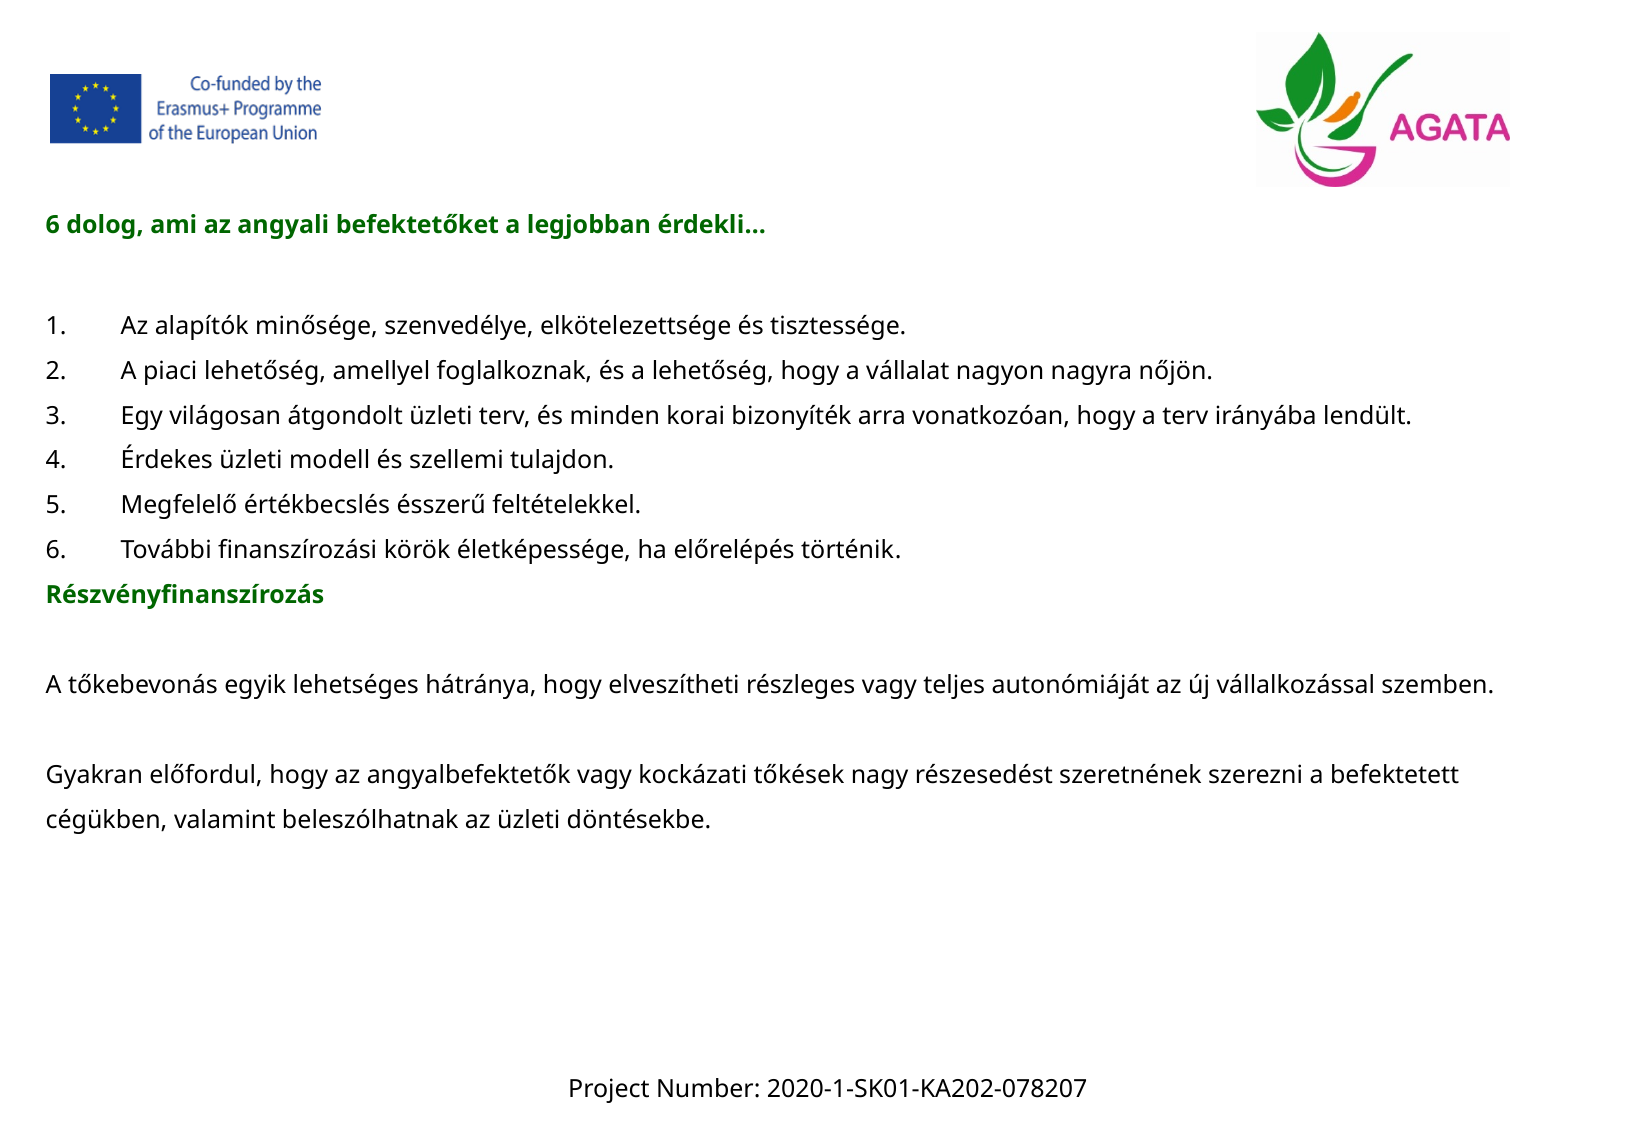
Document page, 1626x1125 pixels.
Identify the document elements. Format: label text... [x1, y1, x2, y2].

text_box Az alapítók minősége, szenvedélye, elkötelezettsége és tisztessége. A piaci lehetőség, amellyel foglalkoznak, és a lehetőség, hogy a vállalat nagyon nagyra nőjön. Egy világosan átgondolt üzleti terv, és minden korai bizonyíték arra vonatkozóan, hogy a terv irányába lendült. Érdekes üzleti modell és szellemi tulajdon. Megfelelő értékbecslés ésszerű feltételekkel. További finanszírozási körök életképessége, ha előrelépés történik. Részvényfinanszírozás A tőkebevonás egyik lehetséges hátránya, hogy elveszítheti részleges vagy teljes autonómiáját az új vállalkozással szemben. Gyakran előfordul, hogy az angyalbefektetők vagy kockázati tőkések nagy részesedést szeretnének szerezni a befektetett cégükben, valamint beleszólhatnak az üzleti döntésekbe. [30, 286, 1570, 976]
picture [1256, 32, 1510, 187]
picture [50, 74, 352, 144]
text_box 6 dolog, ami az angyali befektetőket a legjobban érdekli… [30, 200, 1222, 246]
